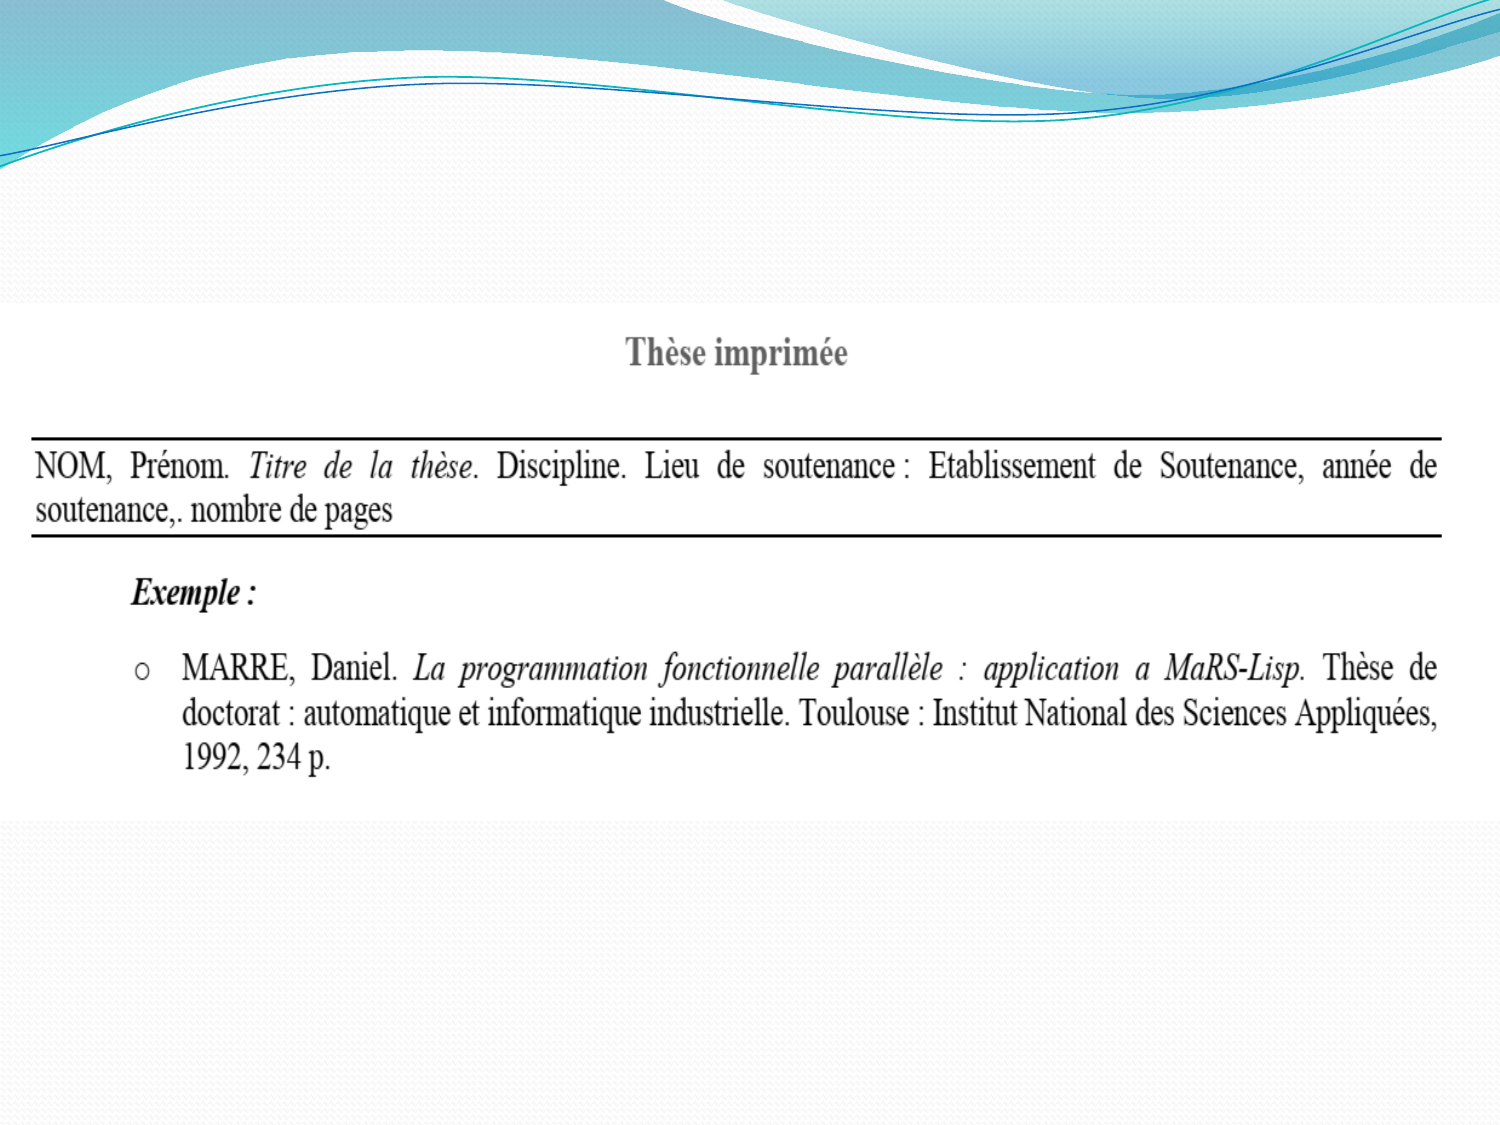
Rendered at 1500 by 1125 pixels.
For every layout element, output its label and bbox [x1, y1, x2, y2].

picture [0, 303, 1500, 822]
